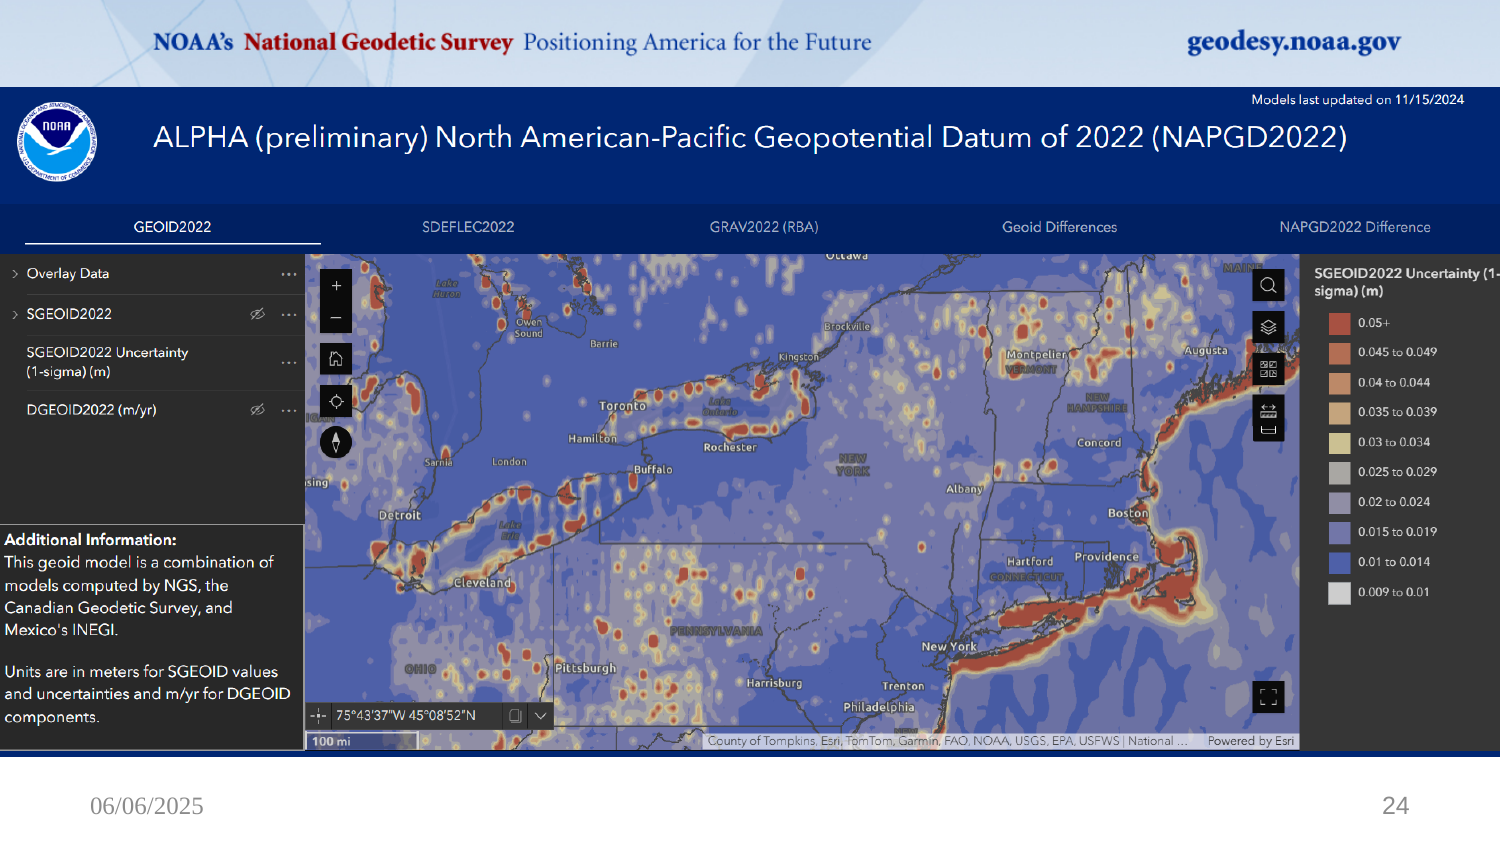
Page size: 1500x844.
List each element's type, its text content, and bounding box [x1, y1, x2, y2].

picture [0, 0, 1500, 844]
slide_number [75, 782, 425, 827]
slide_number 24 [1074, 782, 1425, 827]
